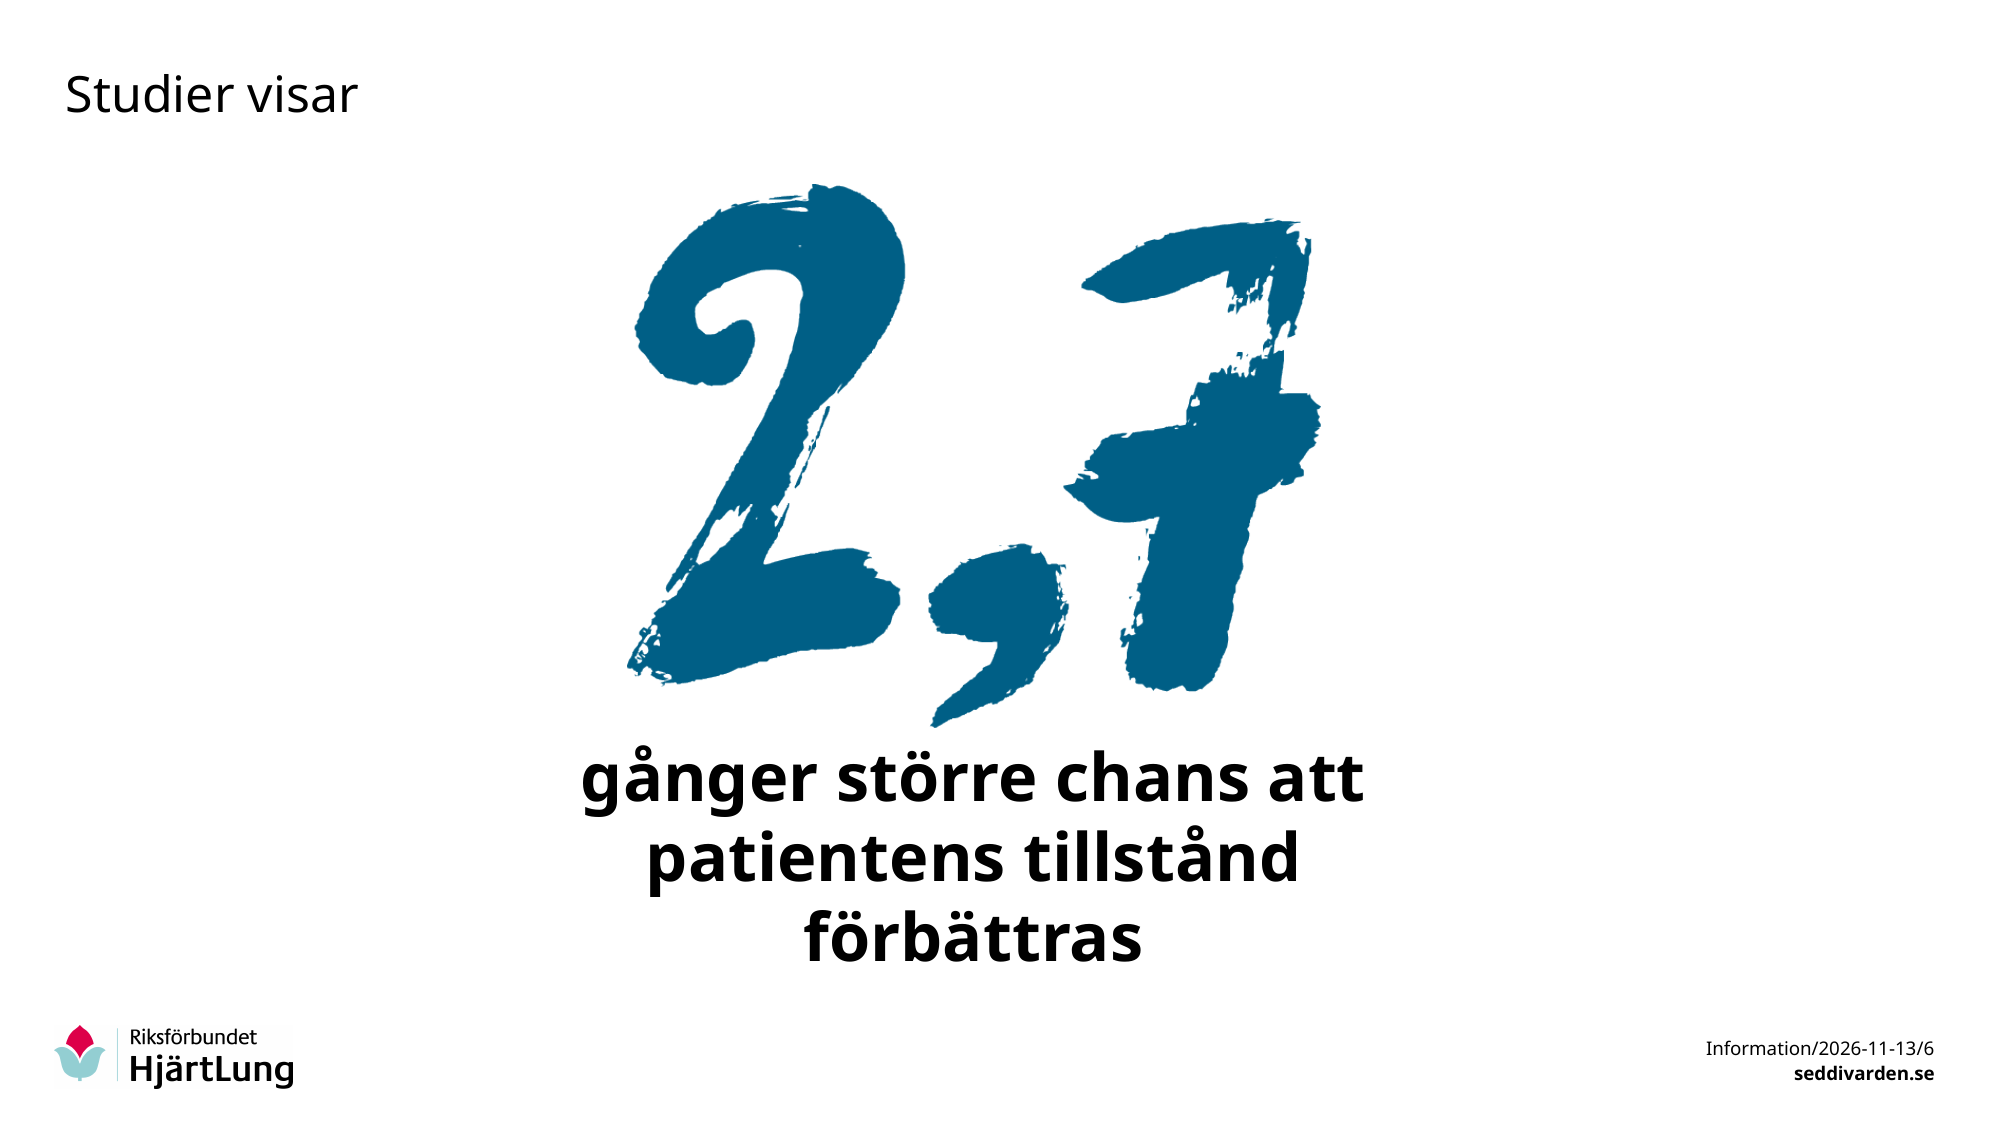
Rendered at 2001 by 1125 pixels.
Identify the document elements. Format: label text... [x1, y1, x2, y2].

picture [696, 505, 752, 564]
picture [626, 183, 1321, 728]
picture [635, 654, 642, 663]
text_box Studier visar [51, 54, 1483, 130]
picture [1191, 398, 1199, 406]
picture [1317, 408, 1321, 423]
text_box gånger större chans att patientens tillstånd förbättras [480, 727, 1467, 983]
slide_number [1482, 1028, 1950, 1089]
picture [54, 1025, 293, 1089]
picture [1137, 614, 1143, 626]
picture [1251, 279, 1258, 292]
